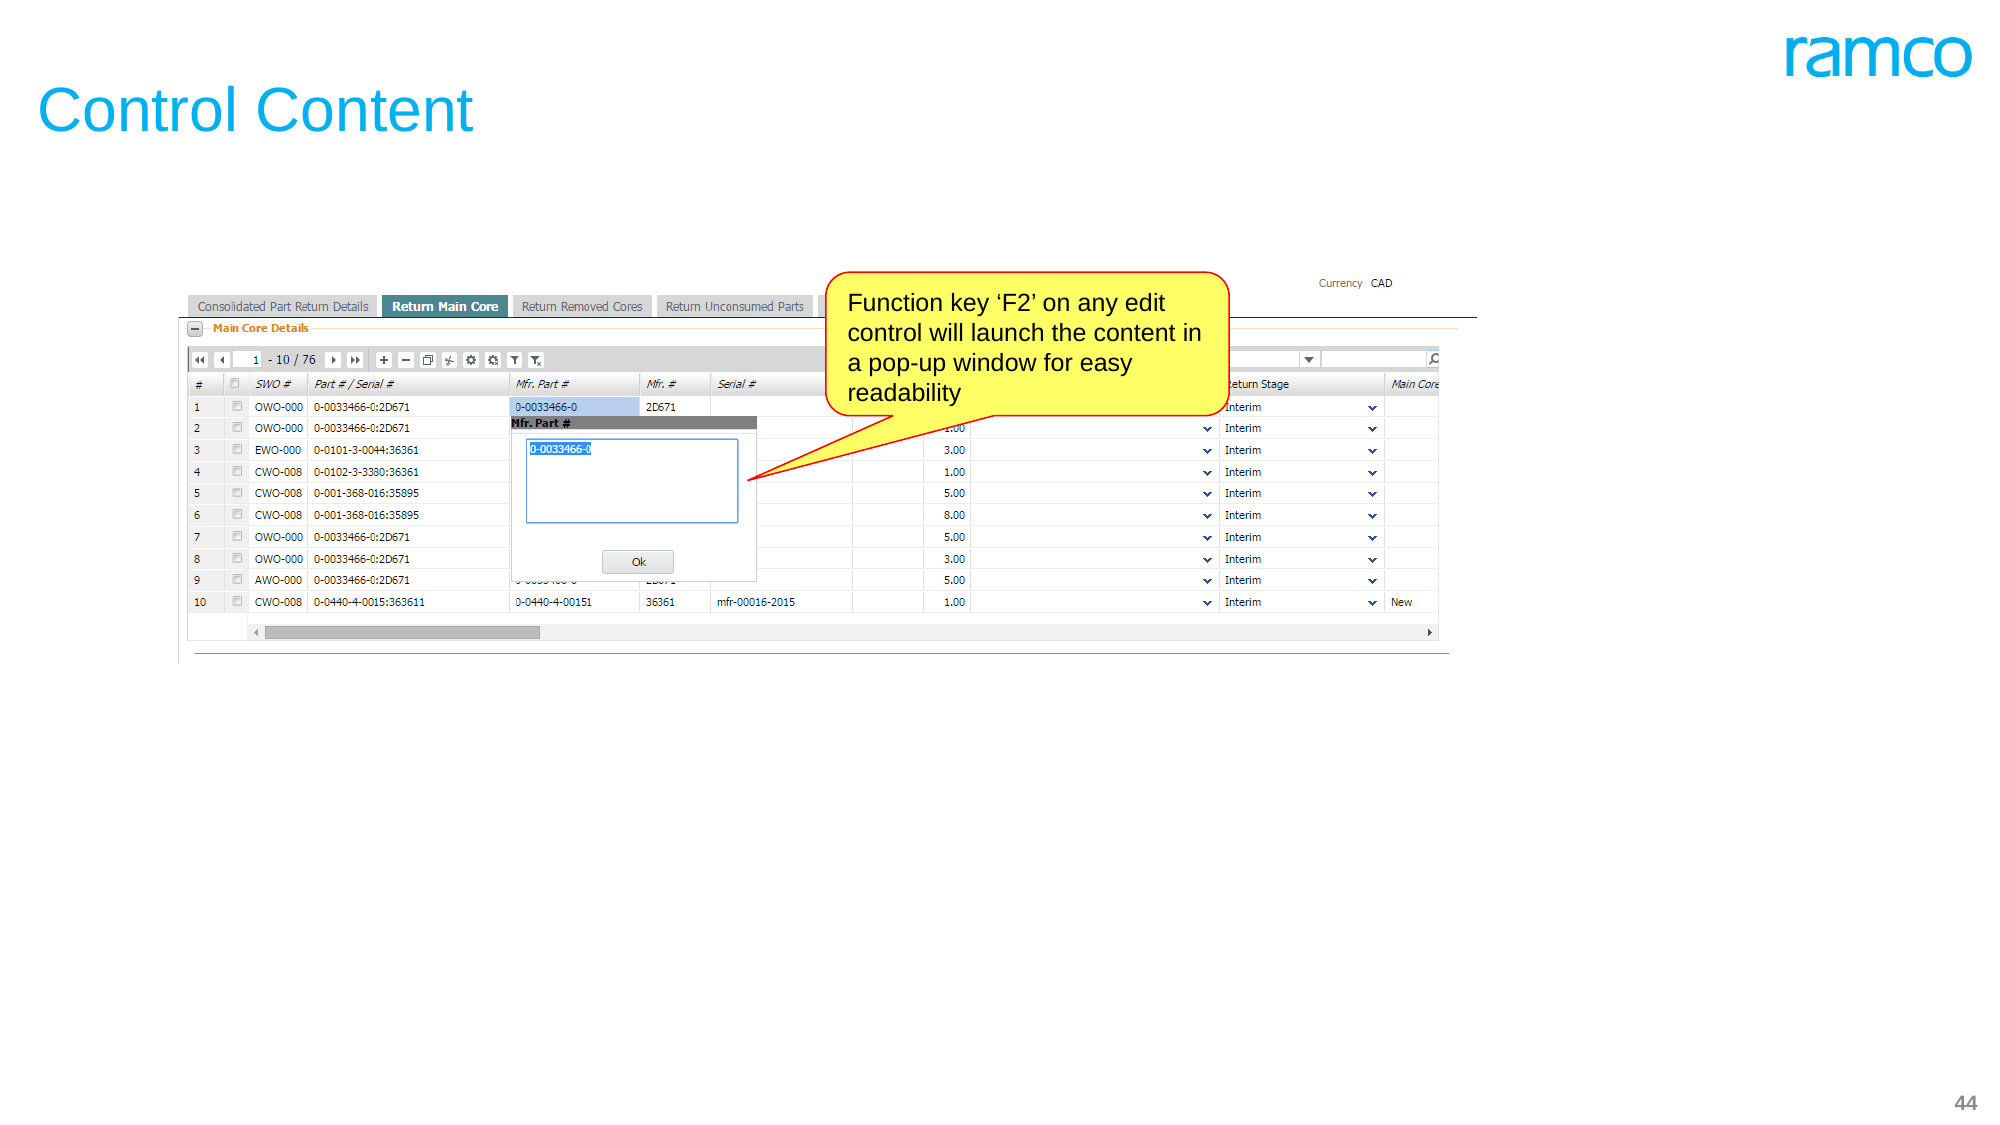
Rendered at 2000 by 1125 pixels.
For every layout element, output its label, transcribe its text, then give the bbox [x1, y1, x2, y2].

picture [174, 271, 1478, 664]
picture [1755, 28, 1999, 114]
title Control Content [37, 68, 1773, 145]
